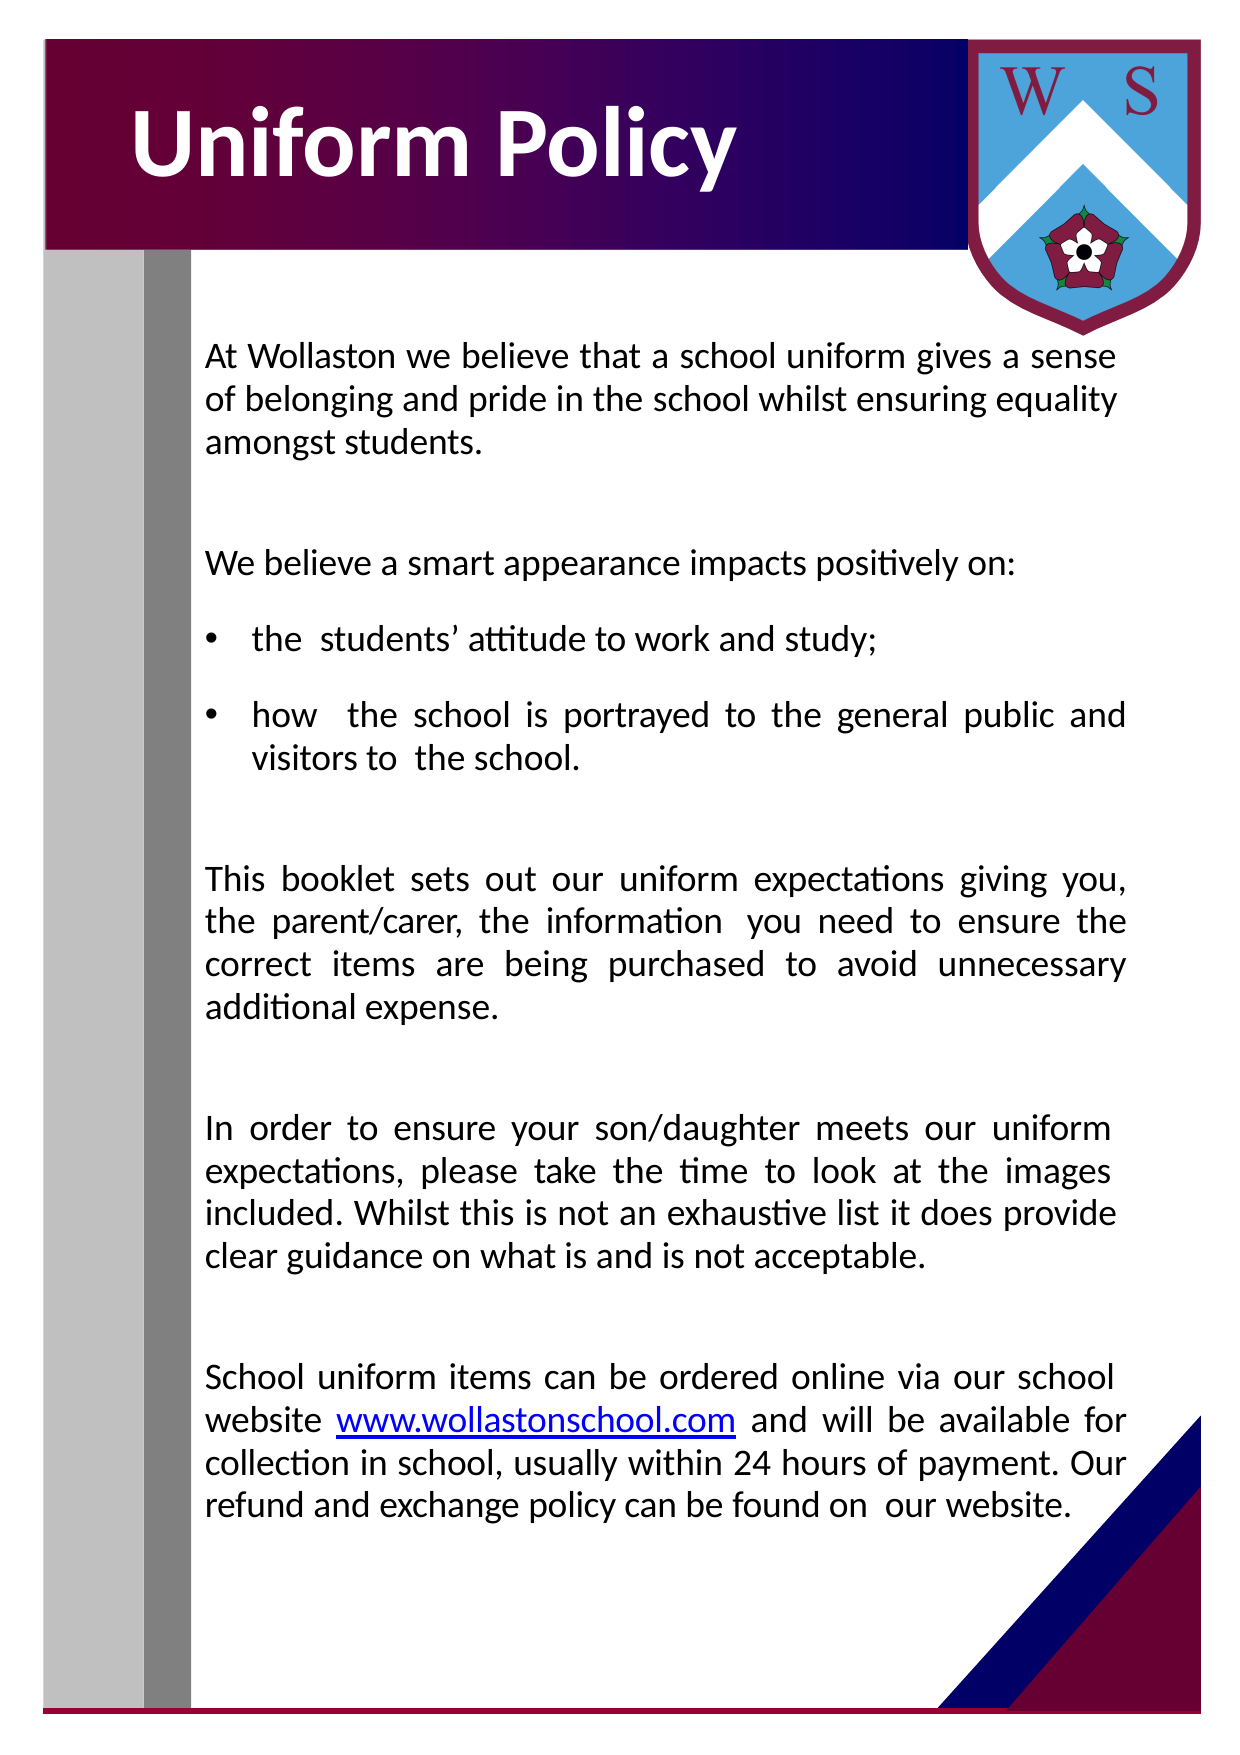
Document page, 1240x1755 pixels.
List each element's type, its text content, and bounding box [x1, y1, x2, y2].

picture [45, 39, 1201, 336]
text_box At Wollaston we believe that a school uniform gives a sense of belonging and pride in the school whilst ensuring equality amongst students. We believe a smart appearance impacts positively on: the students’ attitude to work and study; how the school is portrayed to the general public and visitors to the school. This booklet sets out our uniform expectations giving you, the parent/carer, the information you need to ensure the correct items are being purchased to avoid unnecessary additional expense. In order to ensure your son/daughter meets our uniform expectations, please take the time to look at the images included. Whilst this is not an exhaustive list it does provide clear guidance on what is and is not acceptable. School uniform items can be ordered online via our school website www.wollastonschool.com and will be available for collection in school, usually within 24 hours of payment. Our refund and exchange policy can be found on our website. [202, 330, 1128, 1527]
title Uniform Policy [128, 74, 744, 370]
